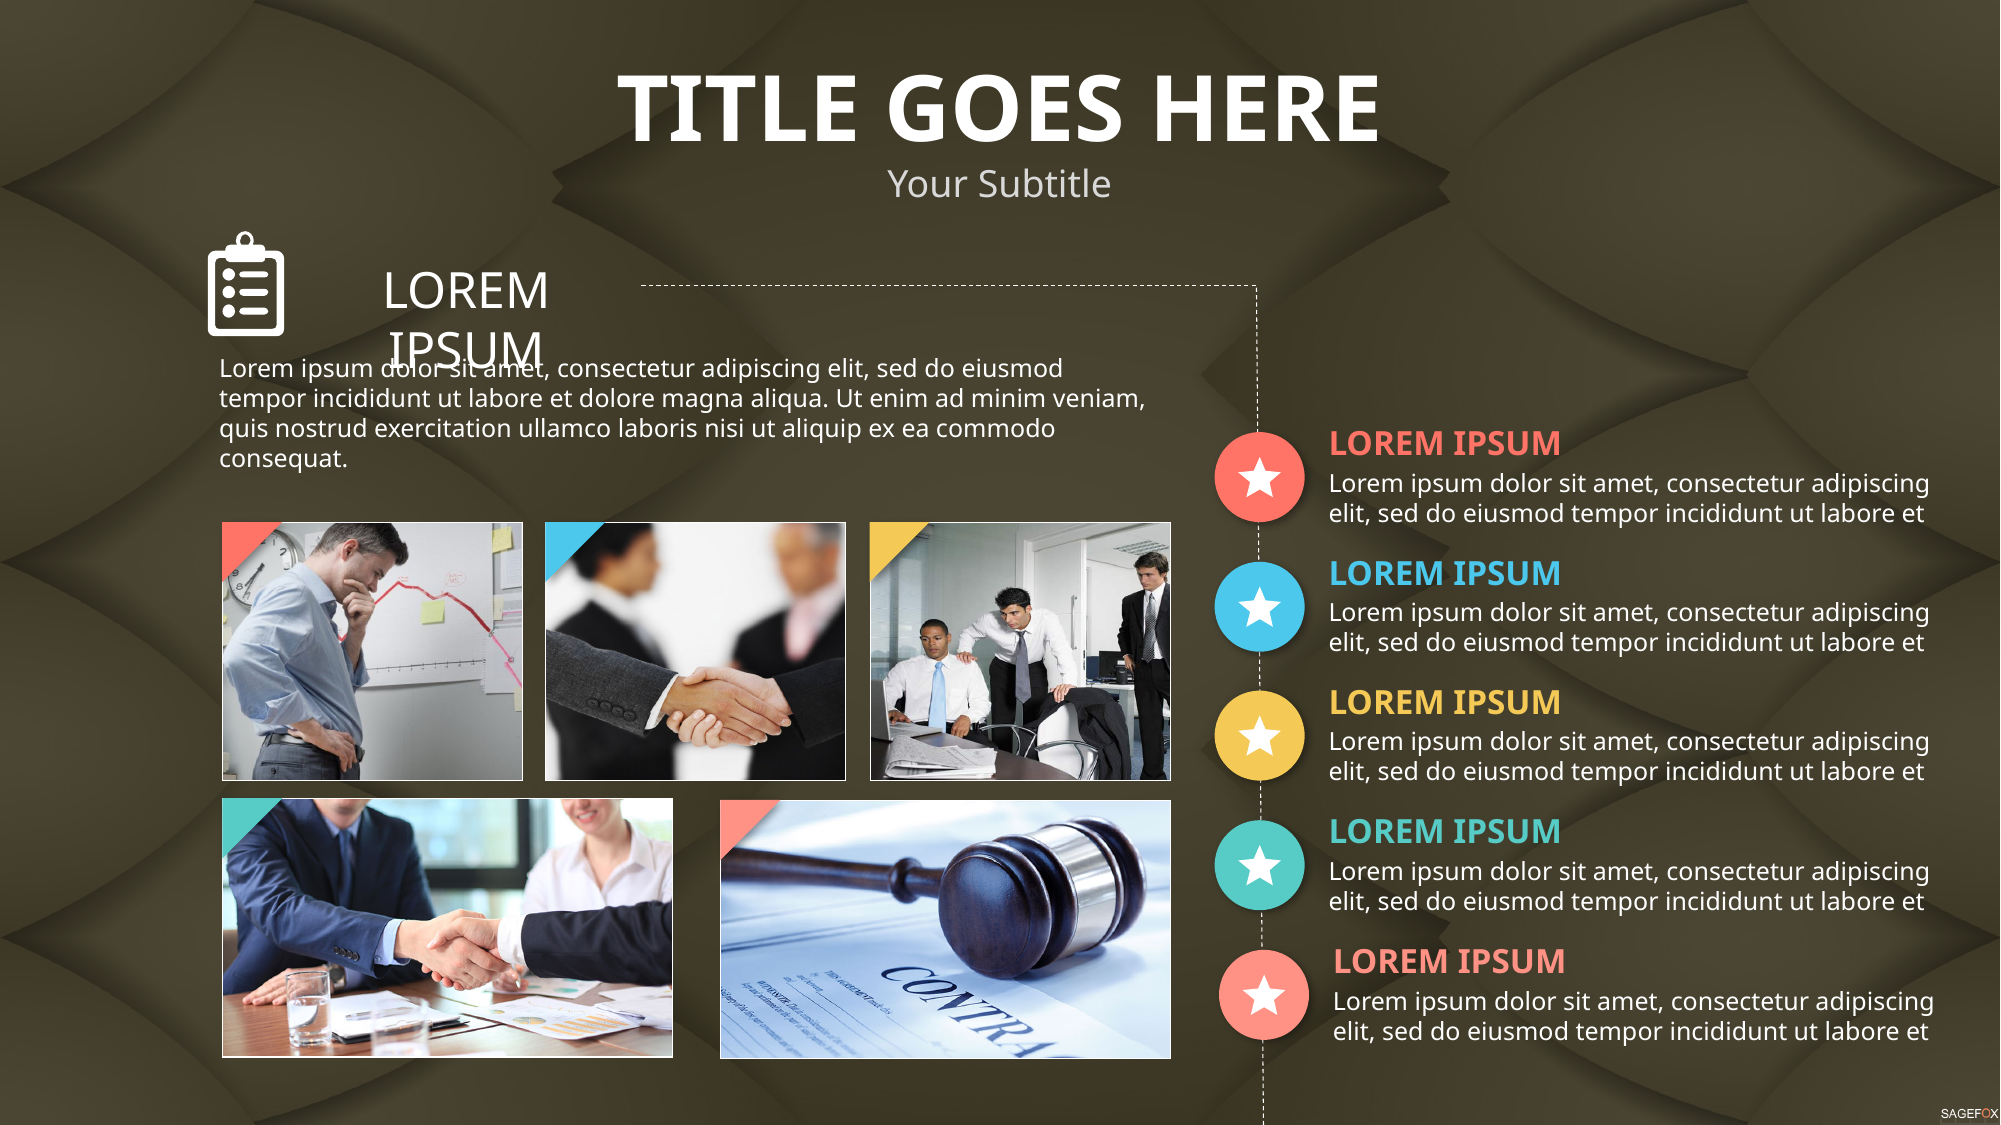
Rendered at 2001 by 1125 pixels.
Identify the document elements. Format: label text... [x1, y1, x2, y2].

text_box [1218, 949, 1309, 1040]
text_box [221, 797, 285, 861]
text_box [719, 799, 1171, 1060]
text_box LOREM IPSUM Lorem ipsum dolor sit amet, consectetur adipiscing elit, sed do eiusmod tempor incididunt ut labore et [1318, 675, 1953, 791]
text_box [869, 521, 1171, 782]
text_box [719, 798, 783, 863]
text_box Lorem ipsum dolor sit amet, consectetur adipiscing elit, sed do eiusmod tempor incididunt ut labore et dolore magna aliqua. Ut enim ad minim veniam, quis nostrud exercitation ullamco laboris nisi ut aliquip ex ea commodo consequat. [204, 344, 1168, 480]
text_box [1256, 911, 1264, 949]
text_box [221, 521, 285, 585]
text_box LOREM IPSUM Lorem ipsum dolor sit amet, consectetur adipiscing elit, sed do eiusmod tempor incididunt ut labore et [1318, 805, 1953, 921]
text_box LOREM IPSUM [292, 250, 642, 344]
text_box TITLE GOES HERE Your Subtitle [548, 42, 1452, 212]
text_box LOREM IPSUM Lorem ipsum dolor sit amet, consectetur adipiscing elit, sed do eiusmod tempor incididunt ut labore et [1322, 935, 1958, 1050]
text_box LOREM IPSUM Lorem ipsum dolor sit amet, consectetur adipiscing elit, sed do eiusmod tempor incididunt ut labore et [1318, 546, 1953, 662]
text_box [1214, 561, 1305, 652]
text_box [544, 521, 608, 585]
picture [0, 0, 2001, 1125]
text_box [1256, 652, 1264, 690]
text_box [1214, 690, 1305, 781]
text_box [1256, 523, 1264, 561]
text_box [545, 521, 847, 782]
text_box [1214, 820, 1305, 911]
text_box [221, 521, 523, 782]
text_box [1256, 287, 1264, 432]
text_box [207, 231, 285, 337]
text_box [1256, 1040, 1264, 1125]
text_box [1214, 432, 1305, 523]
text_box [1256, 781, 1264, 820]
text_box [868, 521, 933, 585]
text_box [221, 798, 673, 1058]
text_box LOREM IPSUM Lorem ipsum dolor sit amet, consectetur adipiscing elit, sed do eiusmod tempor incididunt ut labore et [1318, 417, 1953, 533]
